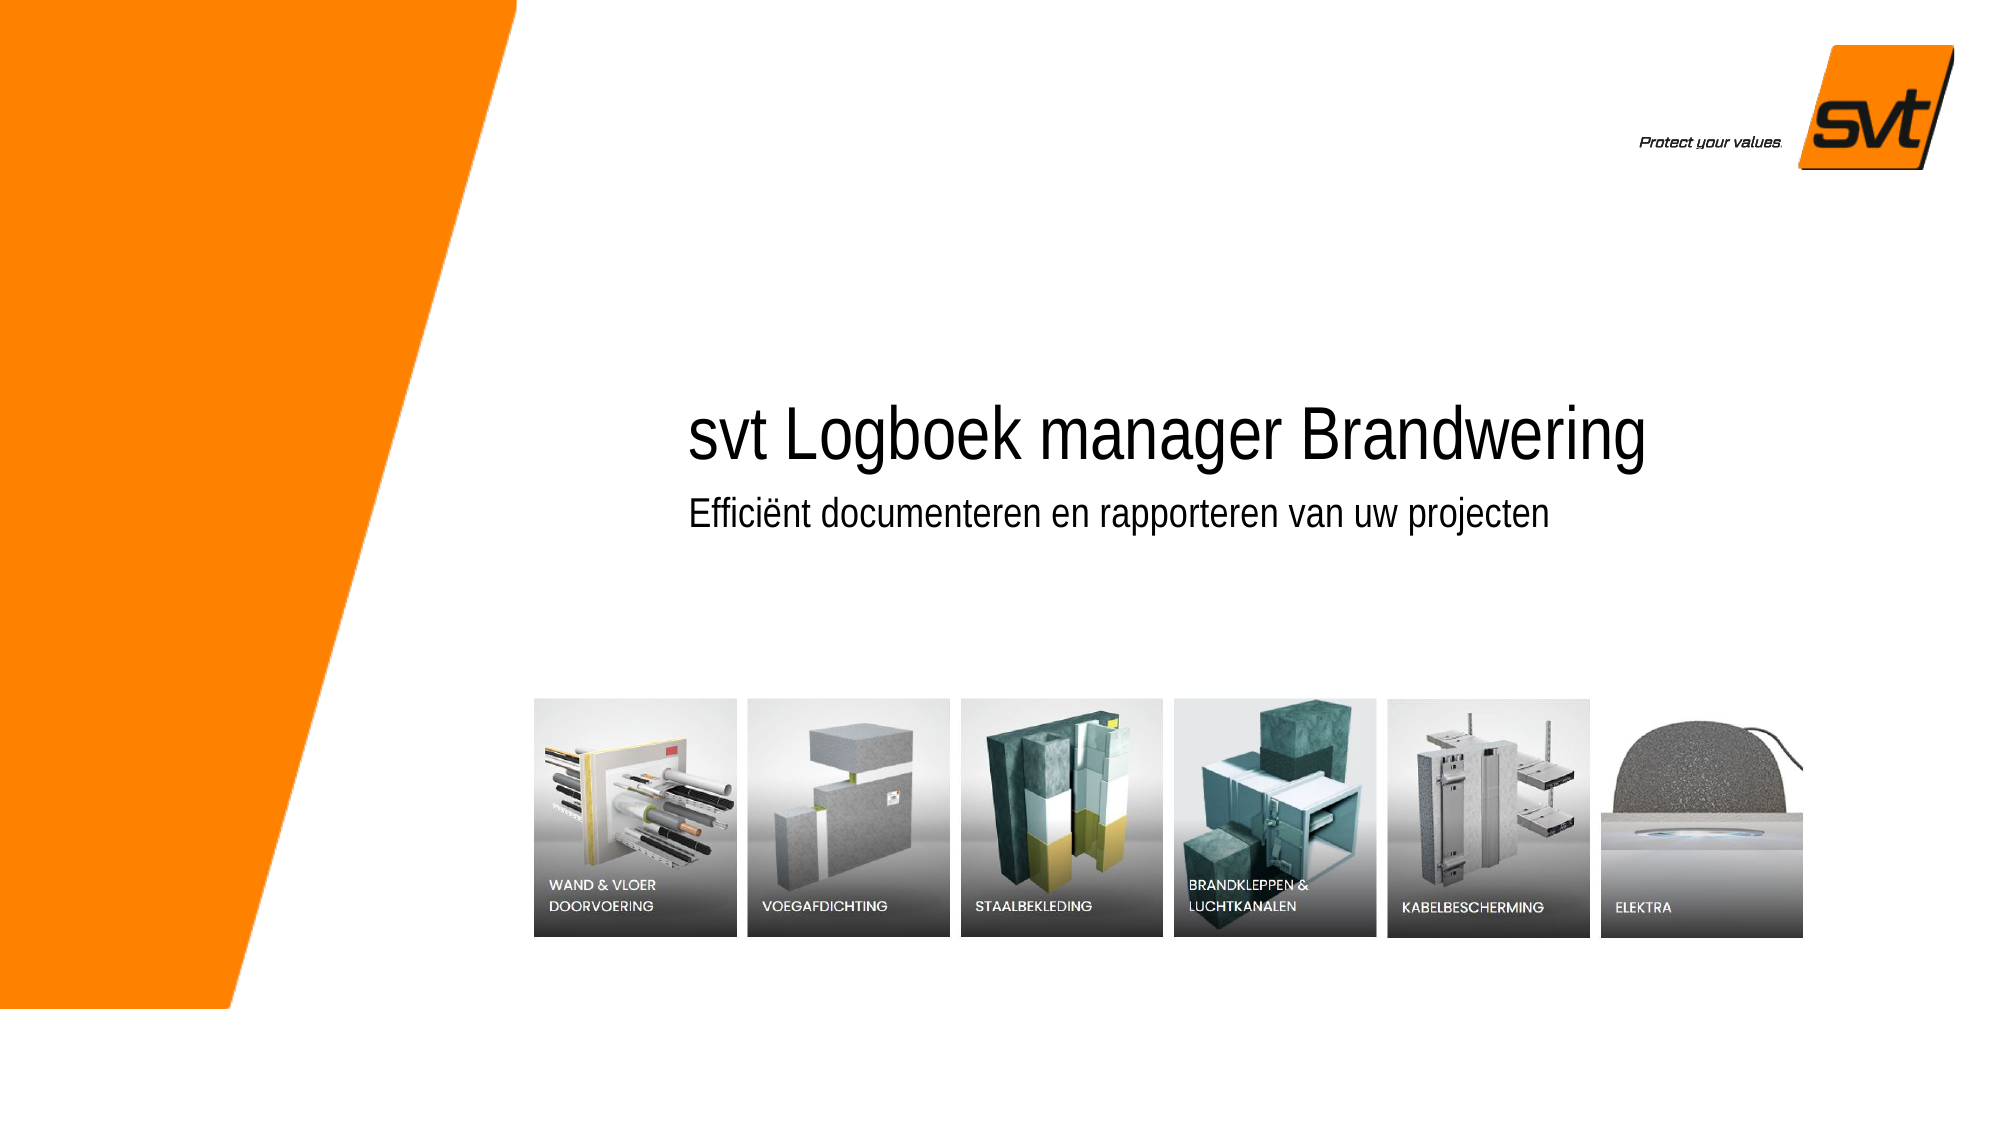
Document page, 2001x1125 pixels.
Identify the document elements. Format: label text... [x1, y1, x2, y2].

list svt Logboek manager Brandwering [673, 395, 1924, 504]
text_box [527, 692, 1810, 945]
text_box Efficiënt documenteren en rapporteren van uw projecten [673, 504, 1924, 642]
